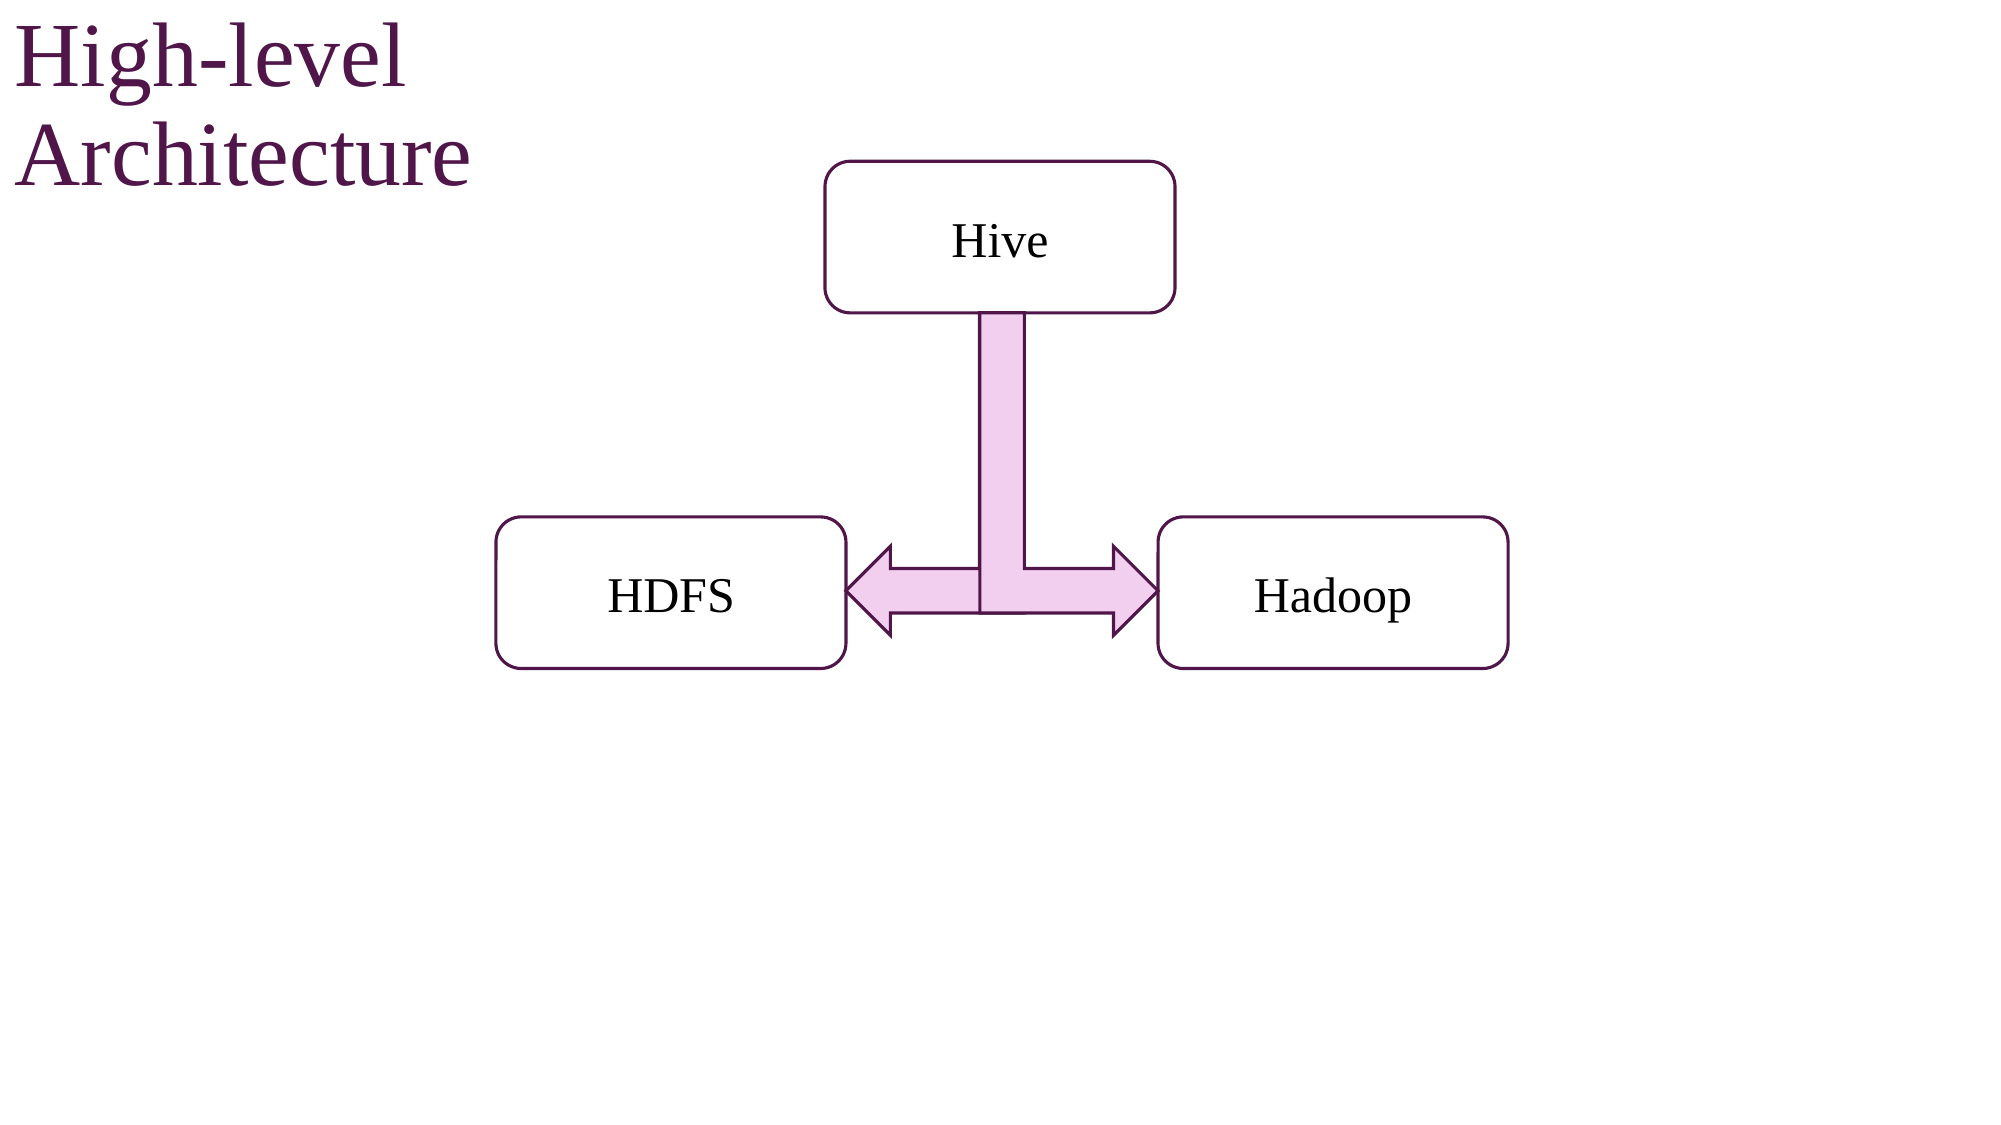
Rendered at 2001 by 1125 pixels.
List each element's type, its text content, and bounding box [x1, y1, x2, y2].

text_box [978, 311, 1161, 640]
text_box High-level Architecture [0, 0, 512, 223]
text_box [843, 311, 978, 640]
text_box HDFS [494, 515, 848, 671]
text_box Hive [823, 159, 1177, 315]
text_box Hadoop [1156, 515, 1510, 671]
